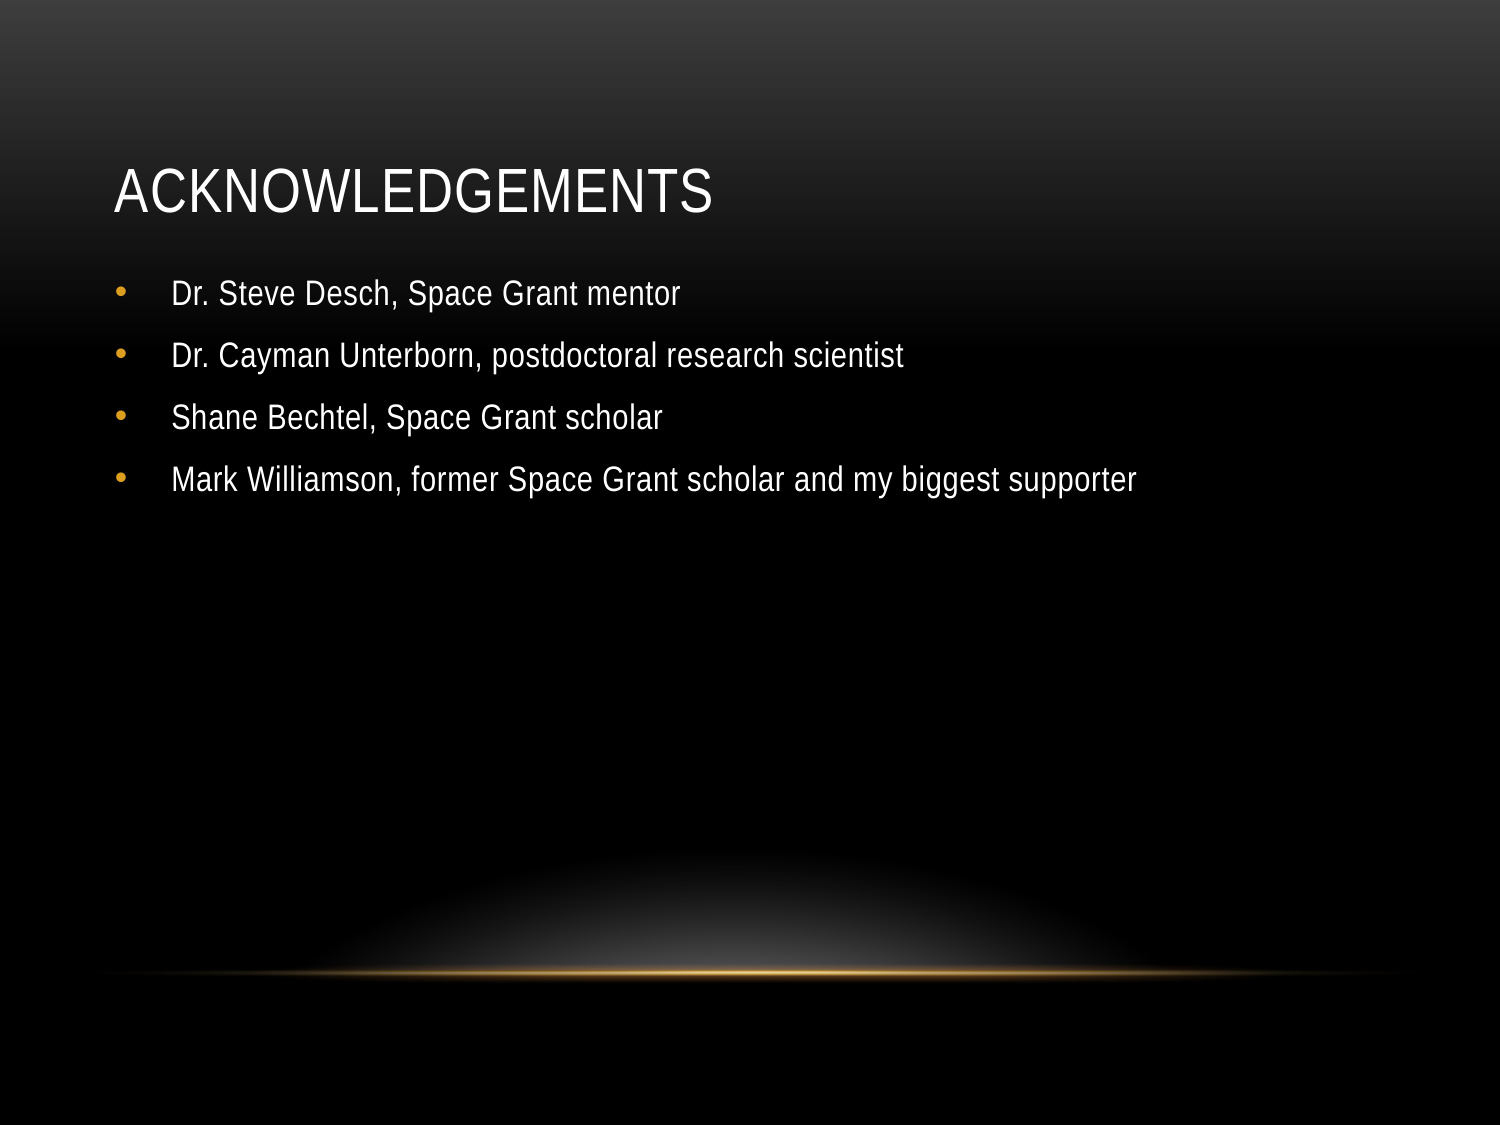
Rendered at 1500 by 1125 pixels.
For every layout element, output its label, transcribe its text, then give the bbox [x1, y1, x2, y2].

title acknowledgements [99, 45, 1400, 233]
picture [0, 0, 1500, 1125]
list Dr. Steve Desch, Space Grant mentor Dr. Cayman Unterborn, postdoctoral research scientist Shane Bechtel, Space Grant scholar Mark Williamson, former Space Grant scholar and my biggest supporter [99, 262, 1400, 938]
